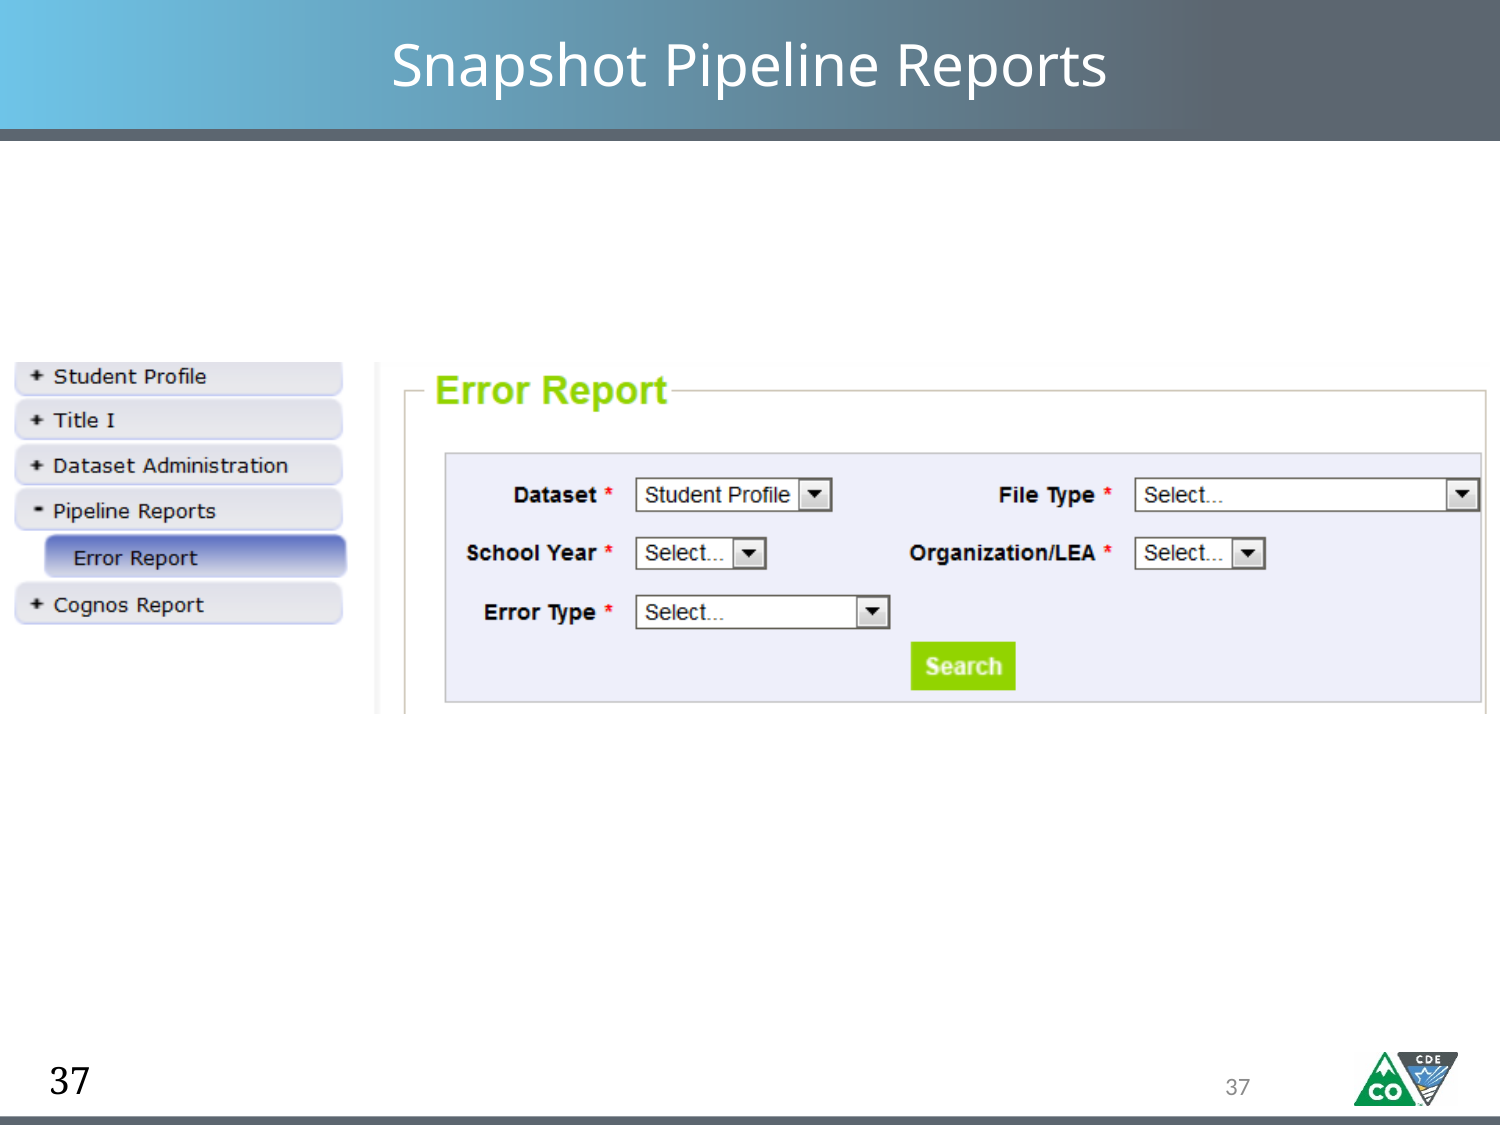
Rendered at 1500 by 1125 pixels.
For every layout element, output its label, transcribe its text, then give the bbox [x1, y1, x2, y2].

picture [10, 362, 1490, 715]
title Snapshot Pipeline Reports [103, 24, 1397, 111]
text_box 37 [2, 1049, 138, 1116]
picture [1354, 1052, 1458, 1106]
